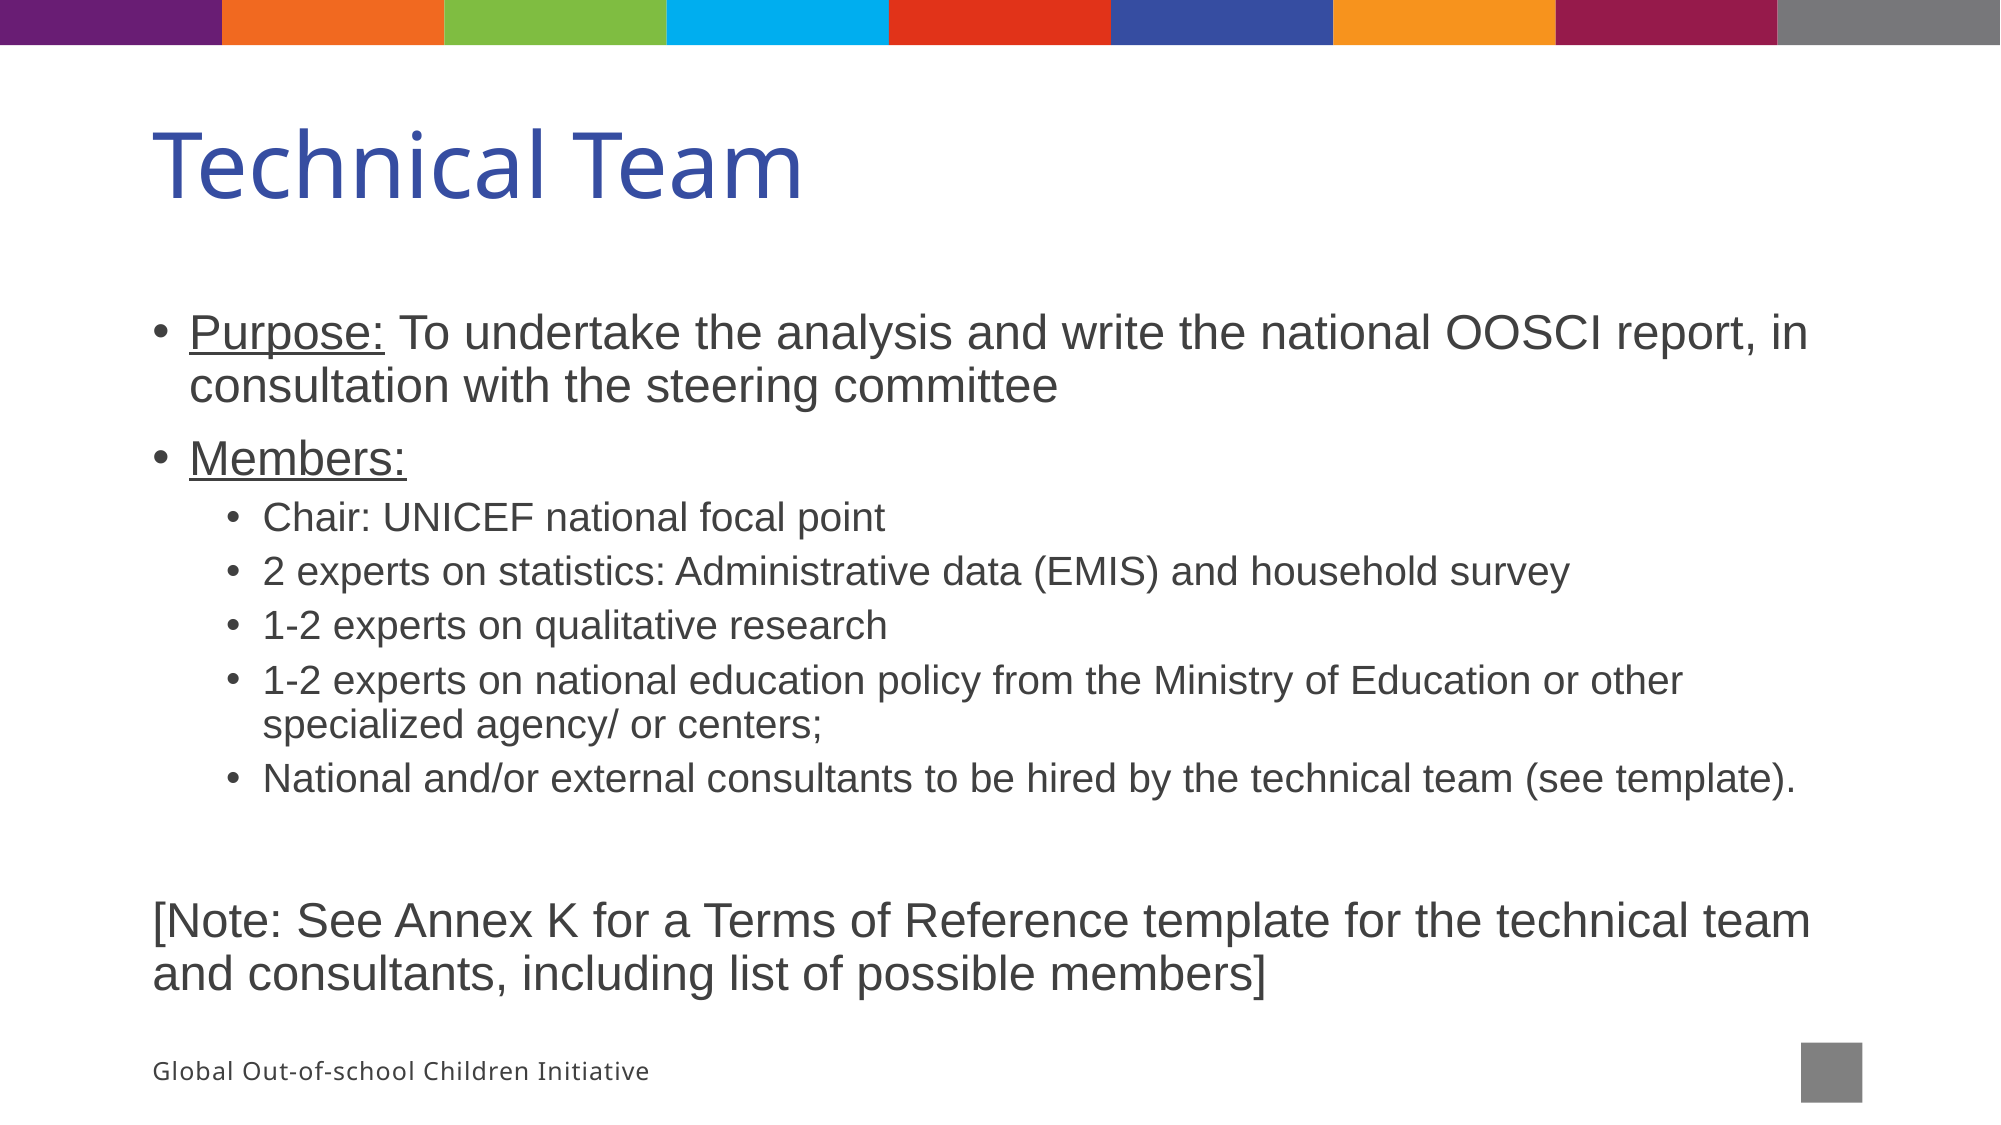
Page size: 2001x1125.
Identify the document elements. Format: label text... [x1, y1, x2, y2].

footer Global Out-of-school Children Initiative [137, 1042, 1338, 1103]
slide_number 24 [1801, 1042, 1863, 1103]
list Purpose: To undertake the analysis and write the national OOSCI report, in consultation with the steering committee Members: Chair: UNICEF national focal point 2 experts on statistics: Administrative data (EMIS) and household survey 1-2 experts on qualitative research 1-2 experts on national education policy from the Ministry of Education or other specialized agency/ or centers; National and/or external consultants to be hired by the technical team (see template). [Note: See Annex K for a Terms of Reference template for the technical team and consultants, including list of possible members] [137, 299, 1863, 1014]
title Technical Team [137, 59, 1863, 278]
